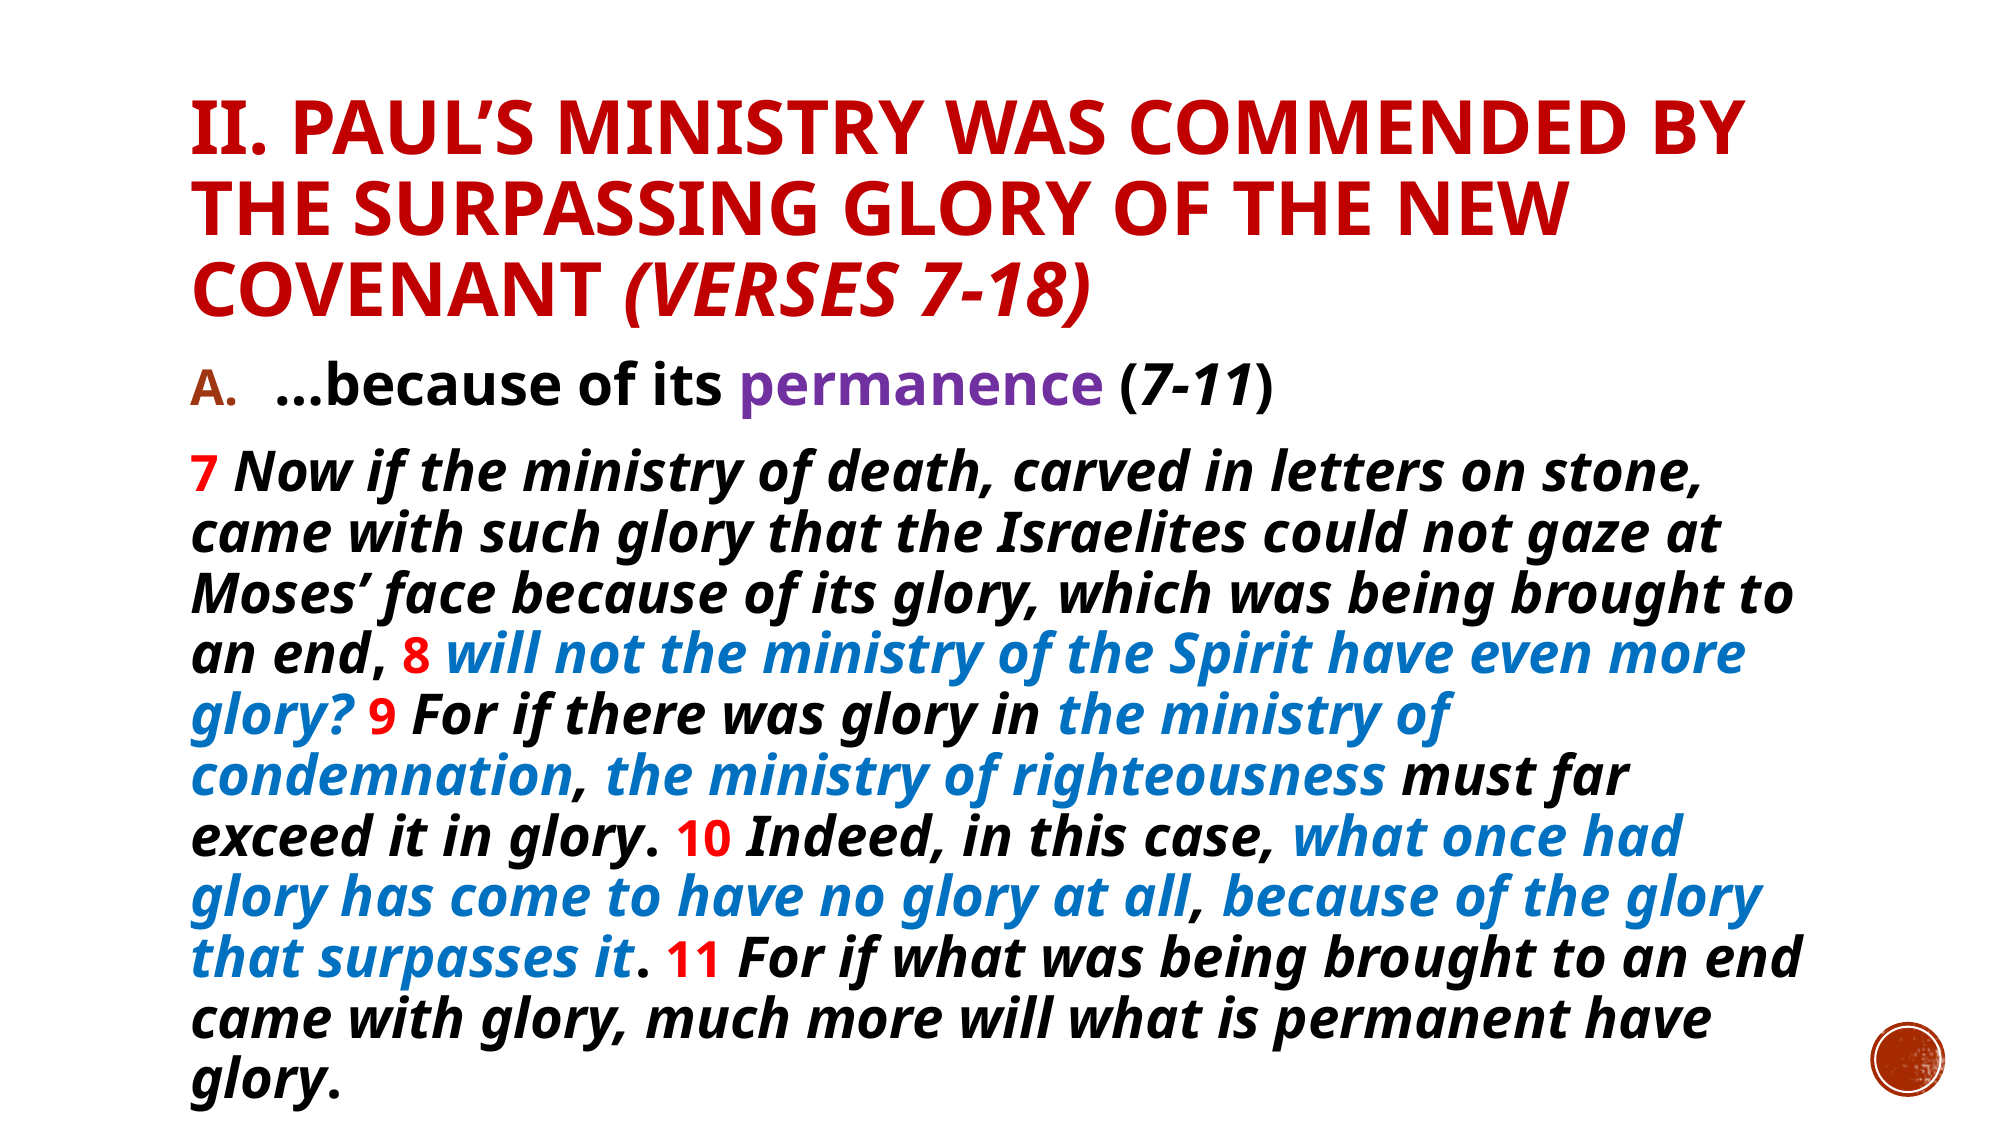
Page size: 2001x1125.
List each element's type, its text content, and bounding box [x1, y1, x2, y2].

text_box …because of its permanence (7-11) 7 Now if the ministry of death, carved in letters on stone, came with such glory that the Israelites could not gaze at Moses’ face because of its glory, which was being brought to an end, 8 will not the ministry of the Spirit have even more glory? 9 For if there was glory in the ministry of condemnation, the ministry of righteousness must far exceed it in glory. 10 Indeed, in this case, what once had glory has come to have no glory at all, because of the glory that surpasses it. 11 For if what was being brought to an end came with glory, much more will what is permanent have glory. [175, 348, 1826, 925]
text_box II. Paul’s ministry was commended by the surpassing glory of the New Covenant (verses 7-18) [175, 79, 1826, 344]
picture [1870, 1021, 1946, 1097]
